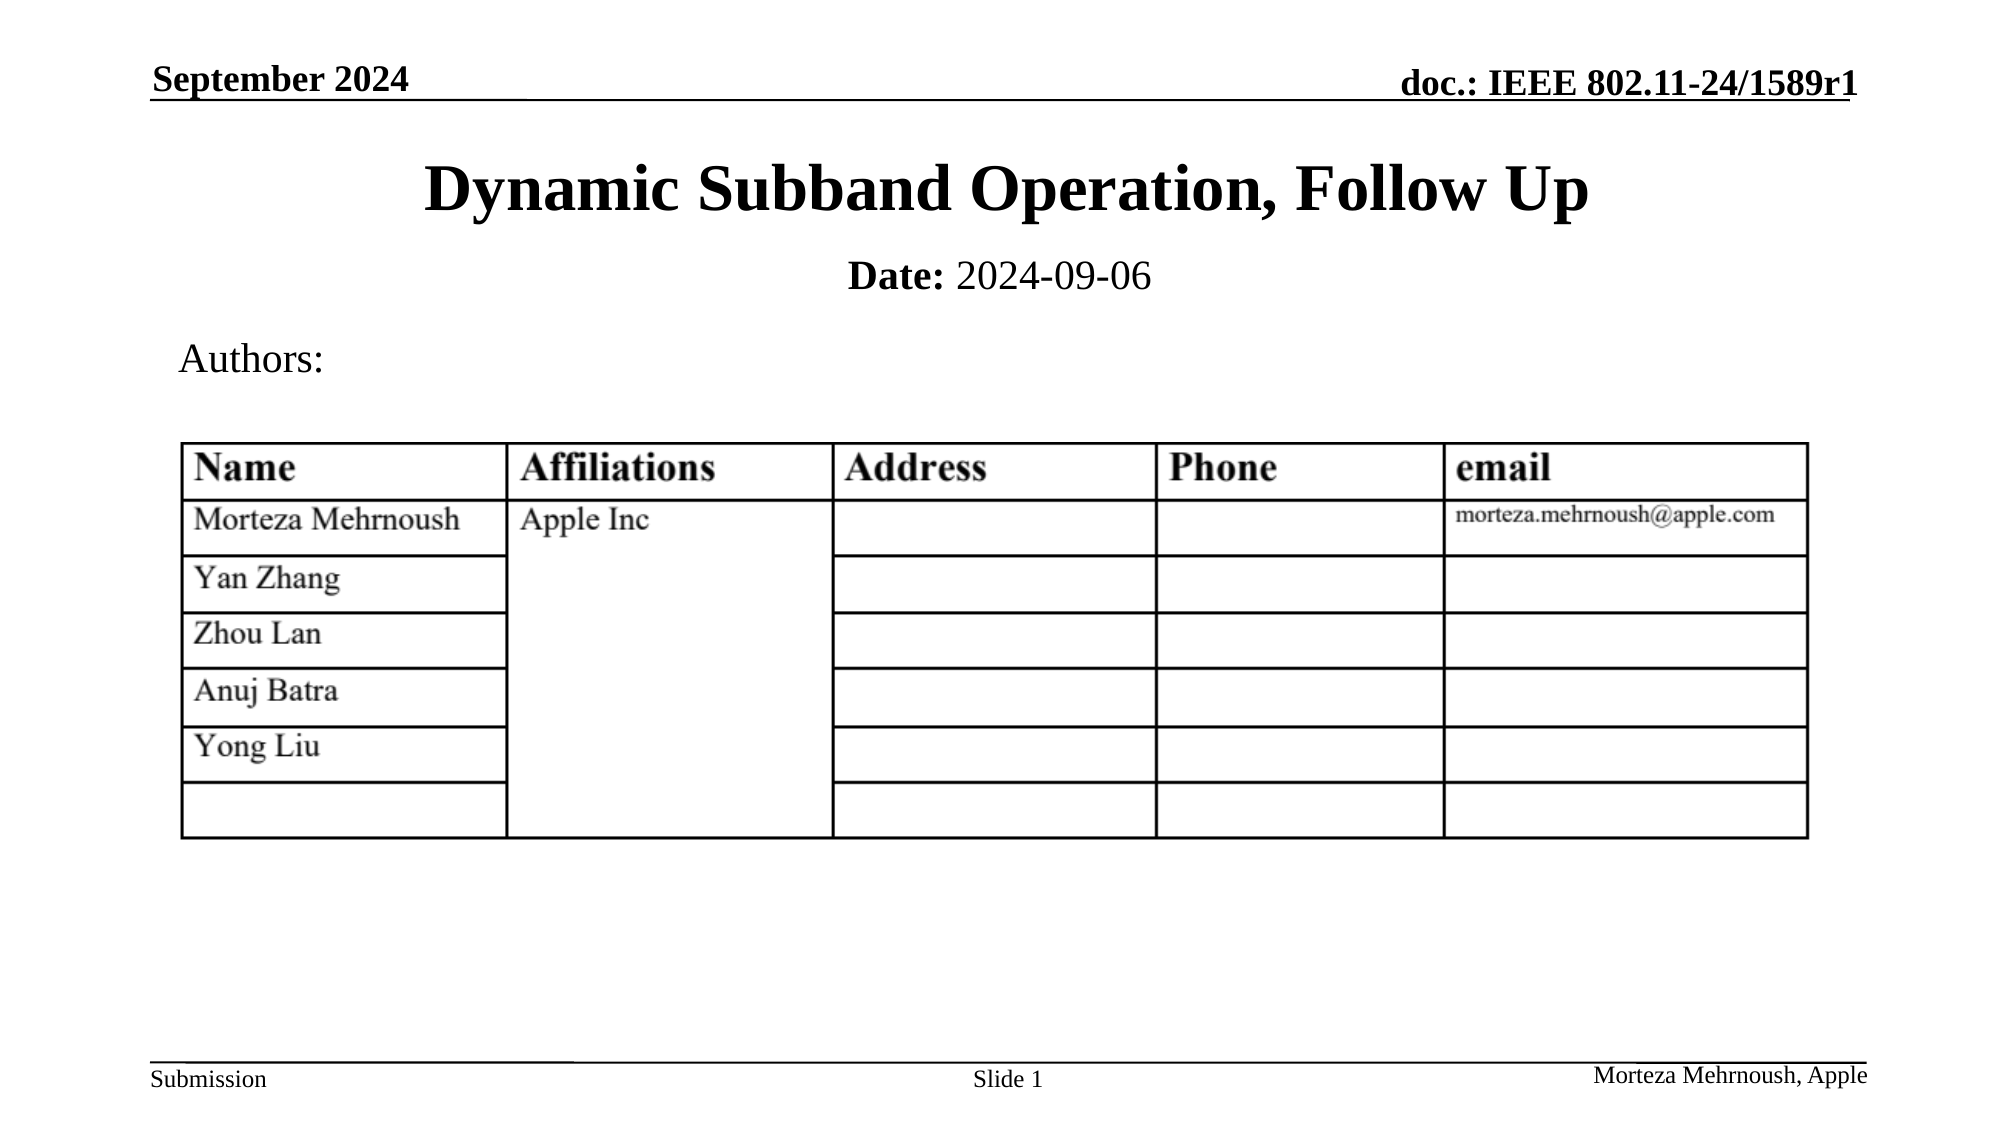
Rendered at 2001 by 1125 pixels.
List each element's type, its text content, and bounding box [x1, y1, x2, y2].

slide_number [152, 54, 563, 100]
slide_number Slide 1 [950, 1061, 1067, 1123]
text_box Authors: [162, 323, 401, 387]
text_box Date: 2024-09-06 [300, 253, 1700, 319]
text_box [166, 442, 1853, 883]
footer Morteza Mehrnoush, Apple [1171, 1061, 1869, 1093]
text_box Dynamic Subband Operation, Follow Up [158, 135, 1859, 253]
